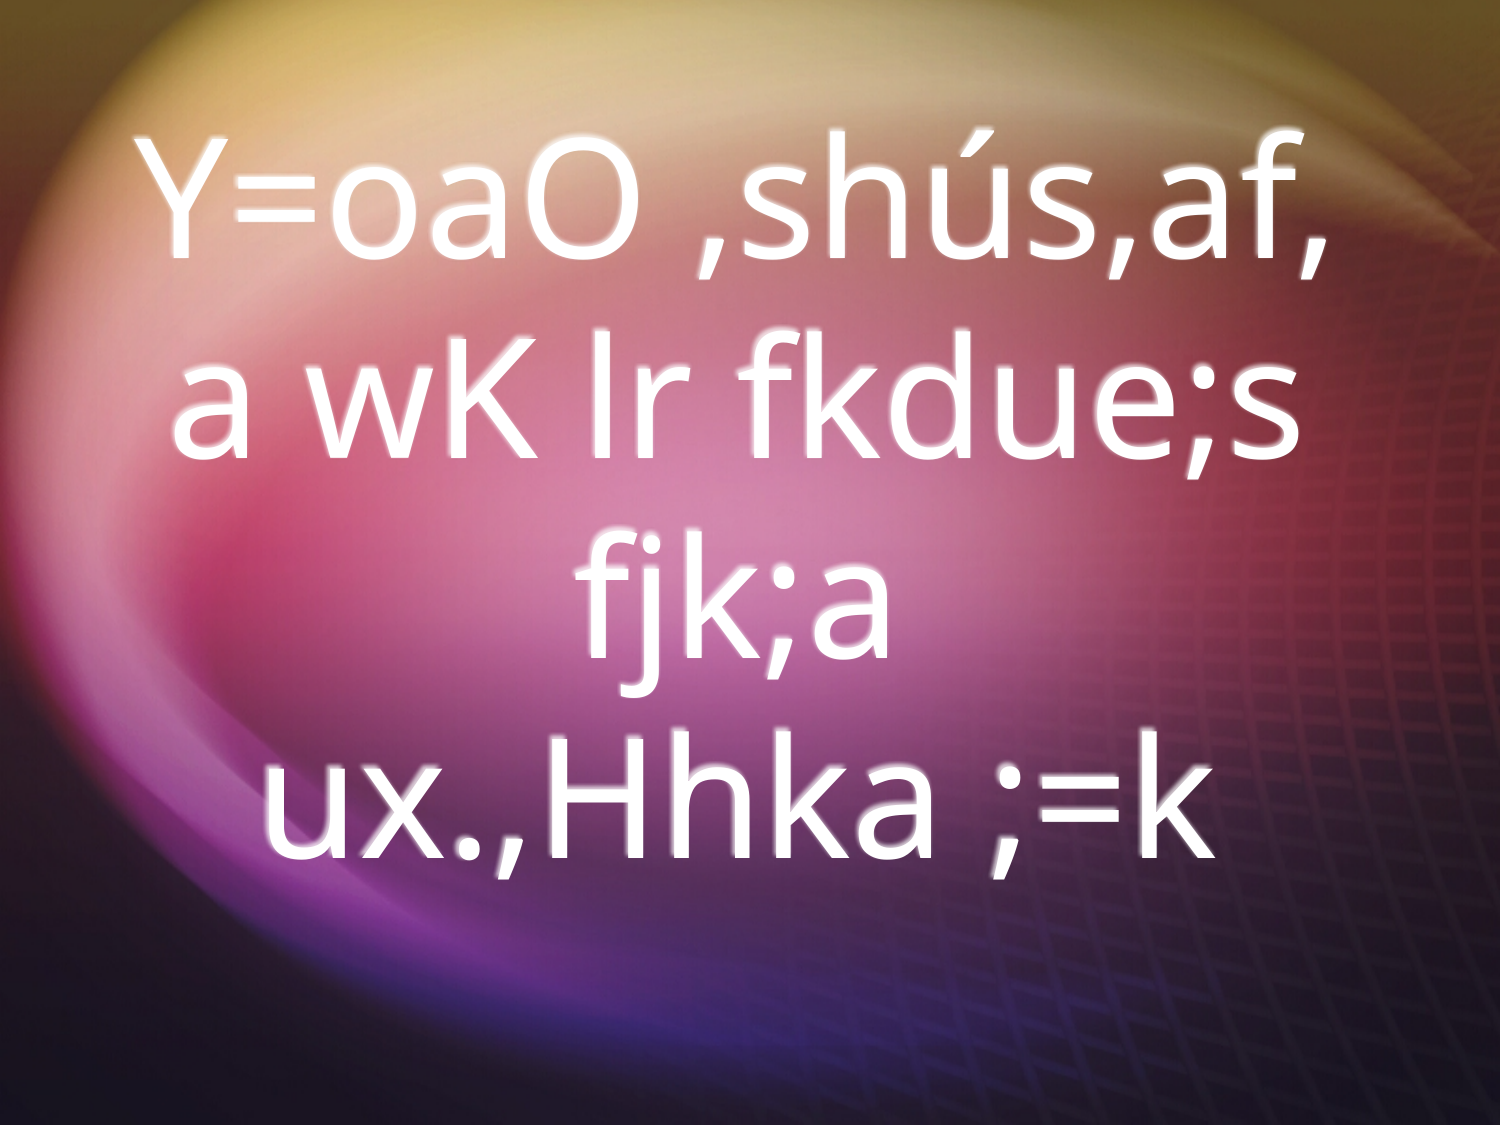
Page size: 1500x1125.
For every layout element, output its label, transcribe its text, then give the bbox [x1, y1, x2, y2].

picture [0, 0, 1500, 1125]
title Y=oaO ,shús,af,a wK lr fkdue;s fjk;a ux.,Hhka ;=k [75, 45, 1400, 938]
